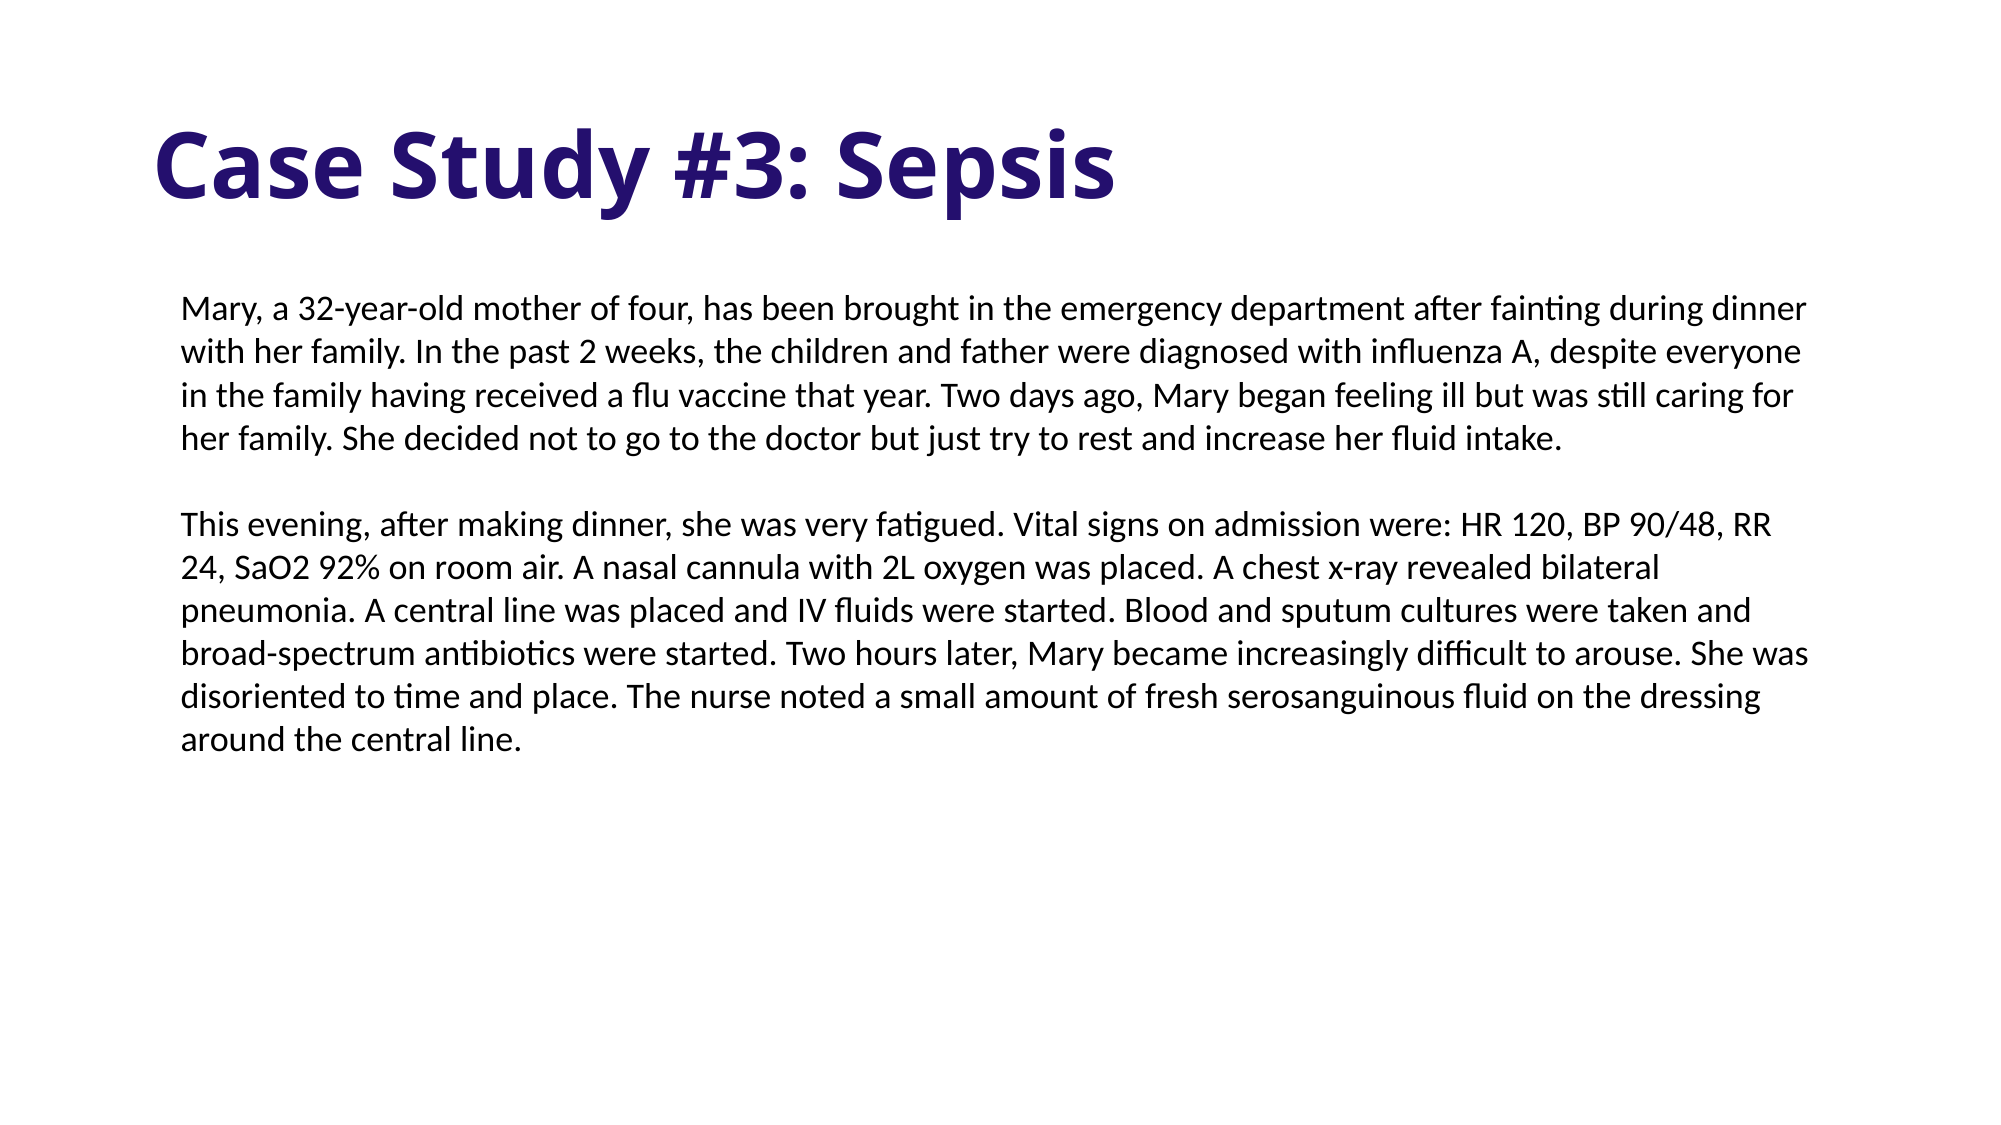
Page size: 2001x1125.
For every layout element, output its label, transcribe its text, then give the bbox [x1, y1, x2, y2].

list Mary, a 32-year-old mother of four, has been brought in the emergency department after fainting during dinner with her family. In the past 2 weeks, the children and father were diagnosed with influenza A, despite everyone in the family having received a flu vaccine that year. Two days ago, Mary began feeling ill but was still caring for her family. She decided not to go to the doctor but just try to rest and increase her fluid intake. This evening, after making dinner, she was very fatigued. Vital signs on admission were: HR 120, BP 90/48, RR 24, SaO2 92% on room air. A nasal cannula with 2L oxygen was placed. A chest x-ray revealed bilateral pneumonia. A central line was placed and IV fluids were started. Blood and sputum cultures were taken and broad-spectrum antibiotics were started. Two hours later, Mary became increasingly difficult to arouse. She was disoriented to time and place. The nurse noted a small amount of fresh serosanguinous fluid on the dressing around the central line. [165, 277, 1835, 810]
title Case Study #3: Sepsis [137, 59, 1863, 278]
